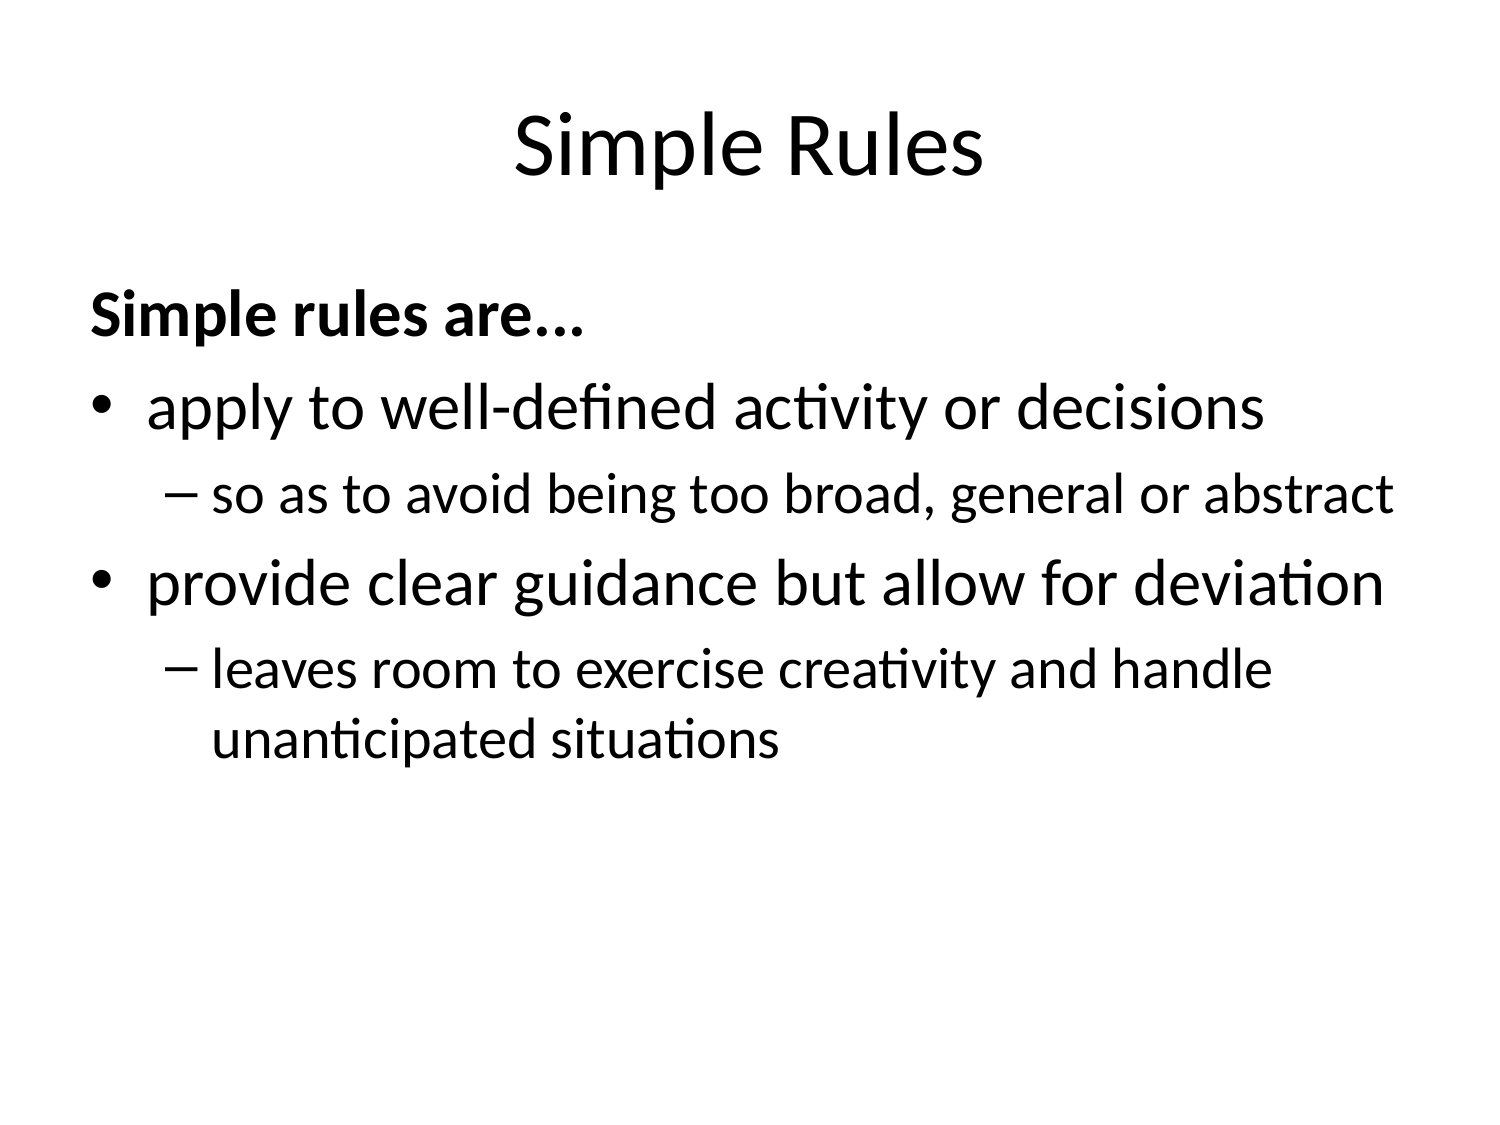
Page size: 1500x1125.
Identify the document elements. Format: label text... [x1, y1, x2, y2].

list Simple rules are... apply to well-defined activity or decisions so as to avoid being too broad, general or abstract provide clear guidance but allow for deviation leaves room to exercise creativity and handle unanticipated situations [75, 262, 1425, 1005]
title Simple Rules [75, 45, 1425, 233]
